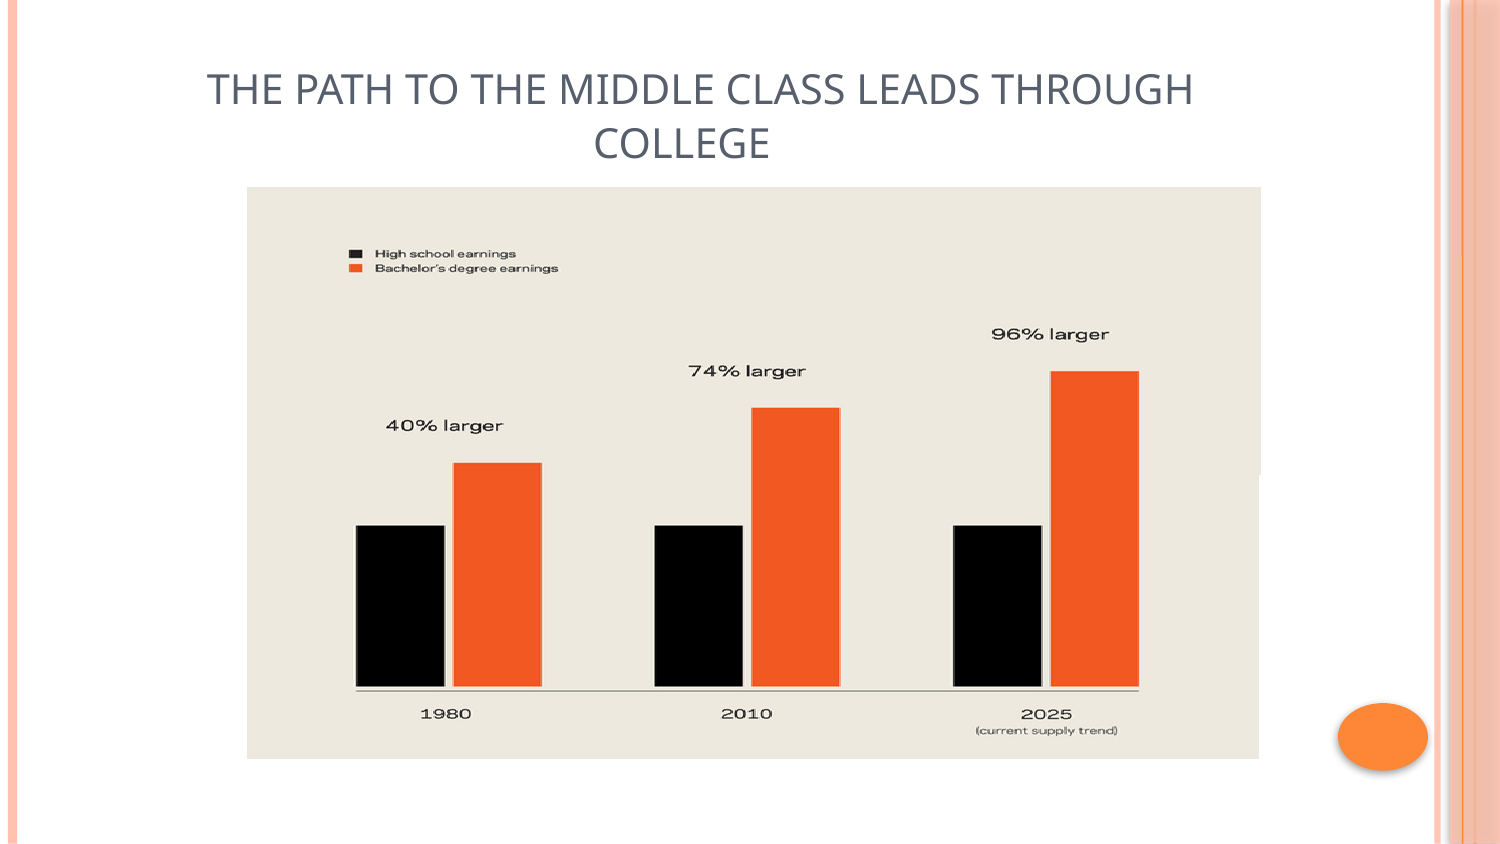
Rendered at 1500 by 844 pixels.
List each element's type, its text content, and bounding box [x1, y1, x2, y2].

picture [247, 186, 1261, 759]
title The Path to the Middle Class Leads Through College [75, 33, 1300, 175]
